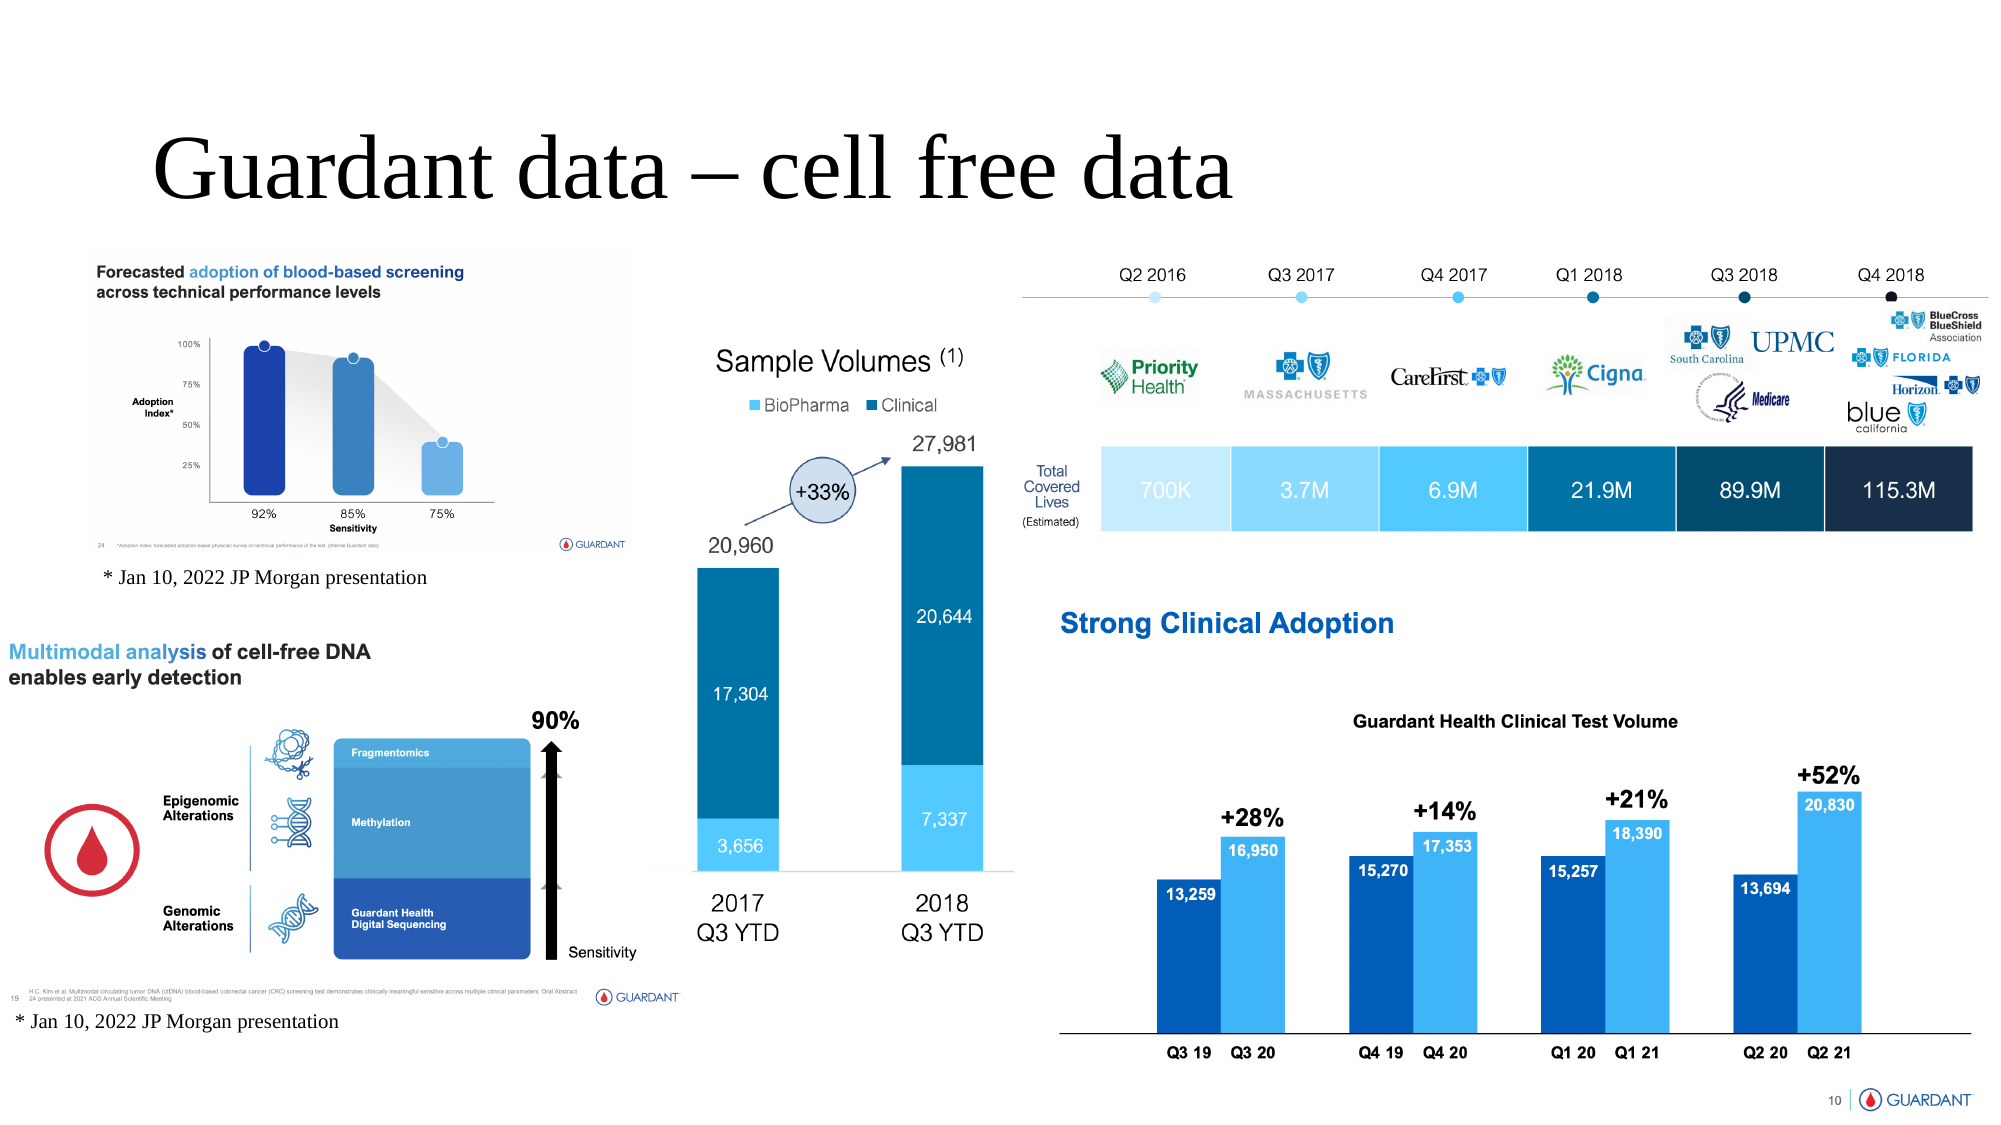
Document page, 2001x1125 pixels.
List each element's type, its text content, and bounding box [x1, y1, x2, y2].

text_box * Jan 10, 2022 JP Morgan presentation [88, 556, 557, 596]
text_box * Jan 10, 2022 JP Morgan presentation [0, 1014, 469, 1041]
picture [0, 247, 1996, 1014]
picture [88, 250, 633, 556]
picture [1029, 578, 2000, 1125]
title Guardant data – cell free data [137, 59, 1863, 278]
